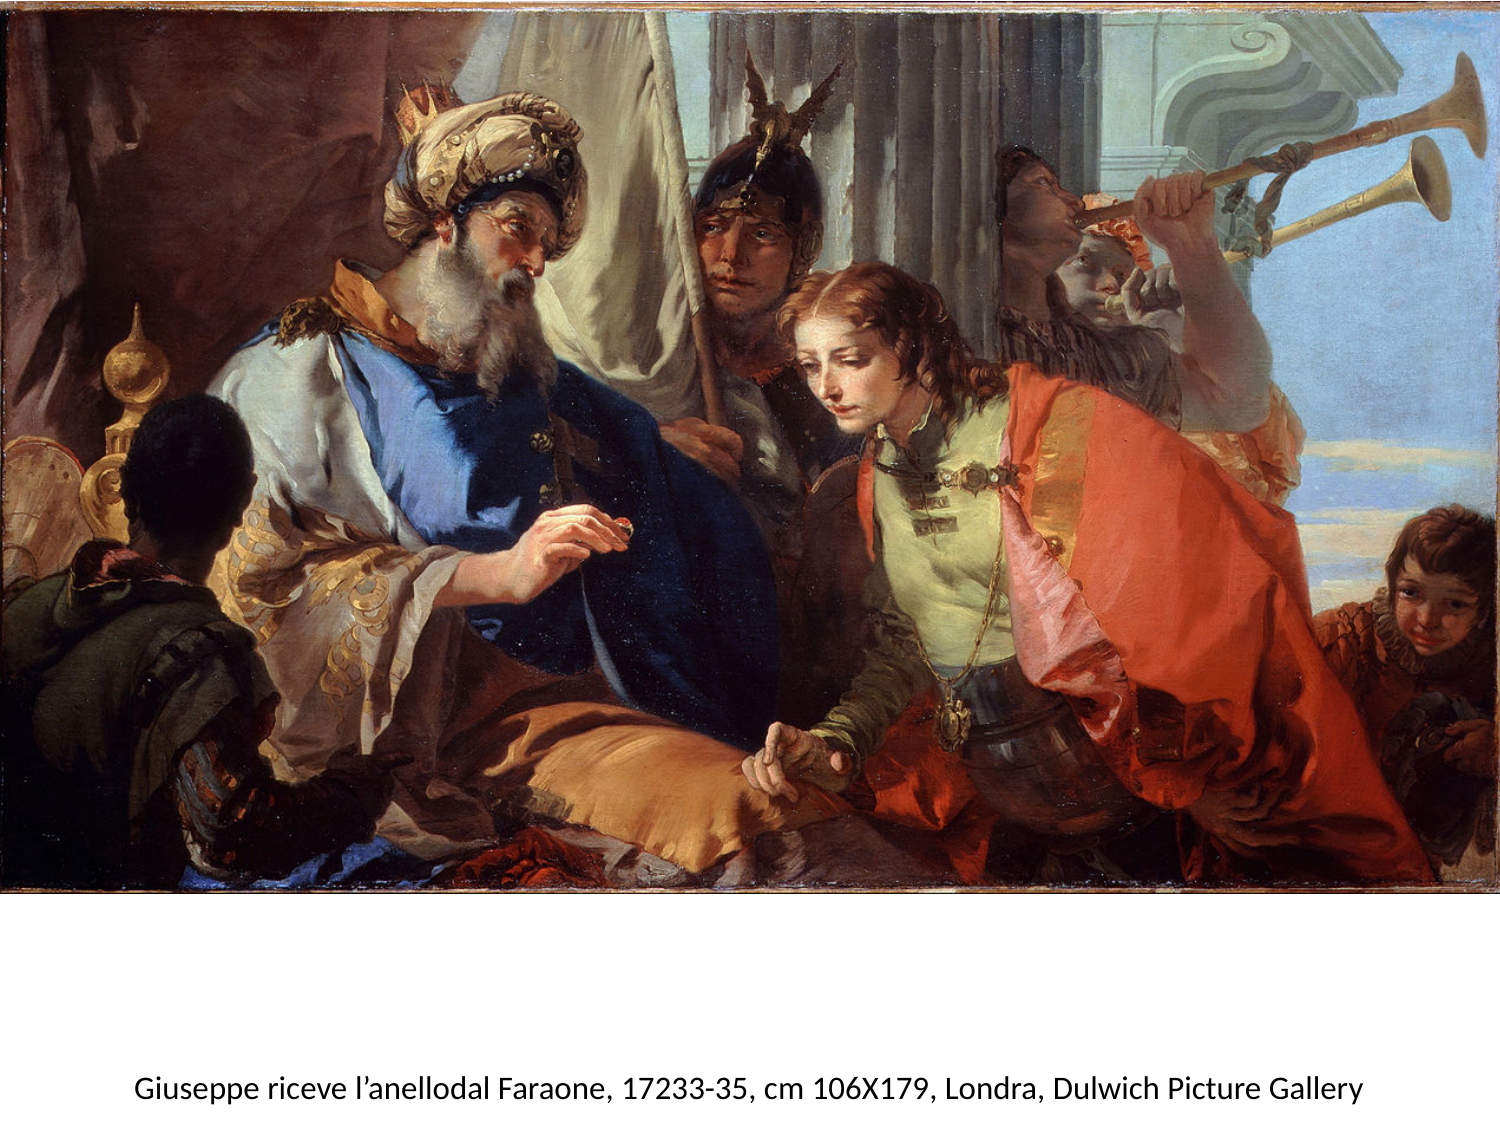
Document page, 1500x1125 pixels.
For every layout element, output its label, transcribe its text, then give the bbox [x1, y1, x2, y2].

title Giuseppe riceve l’anellodal Faraone, 17233-35, cm 106X179, Londra, Dulwich Picture Gallery [0, 1046, 1500, 1125]
picture [0, 1, 1500, 894]
